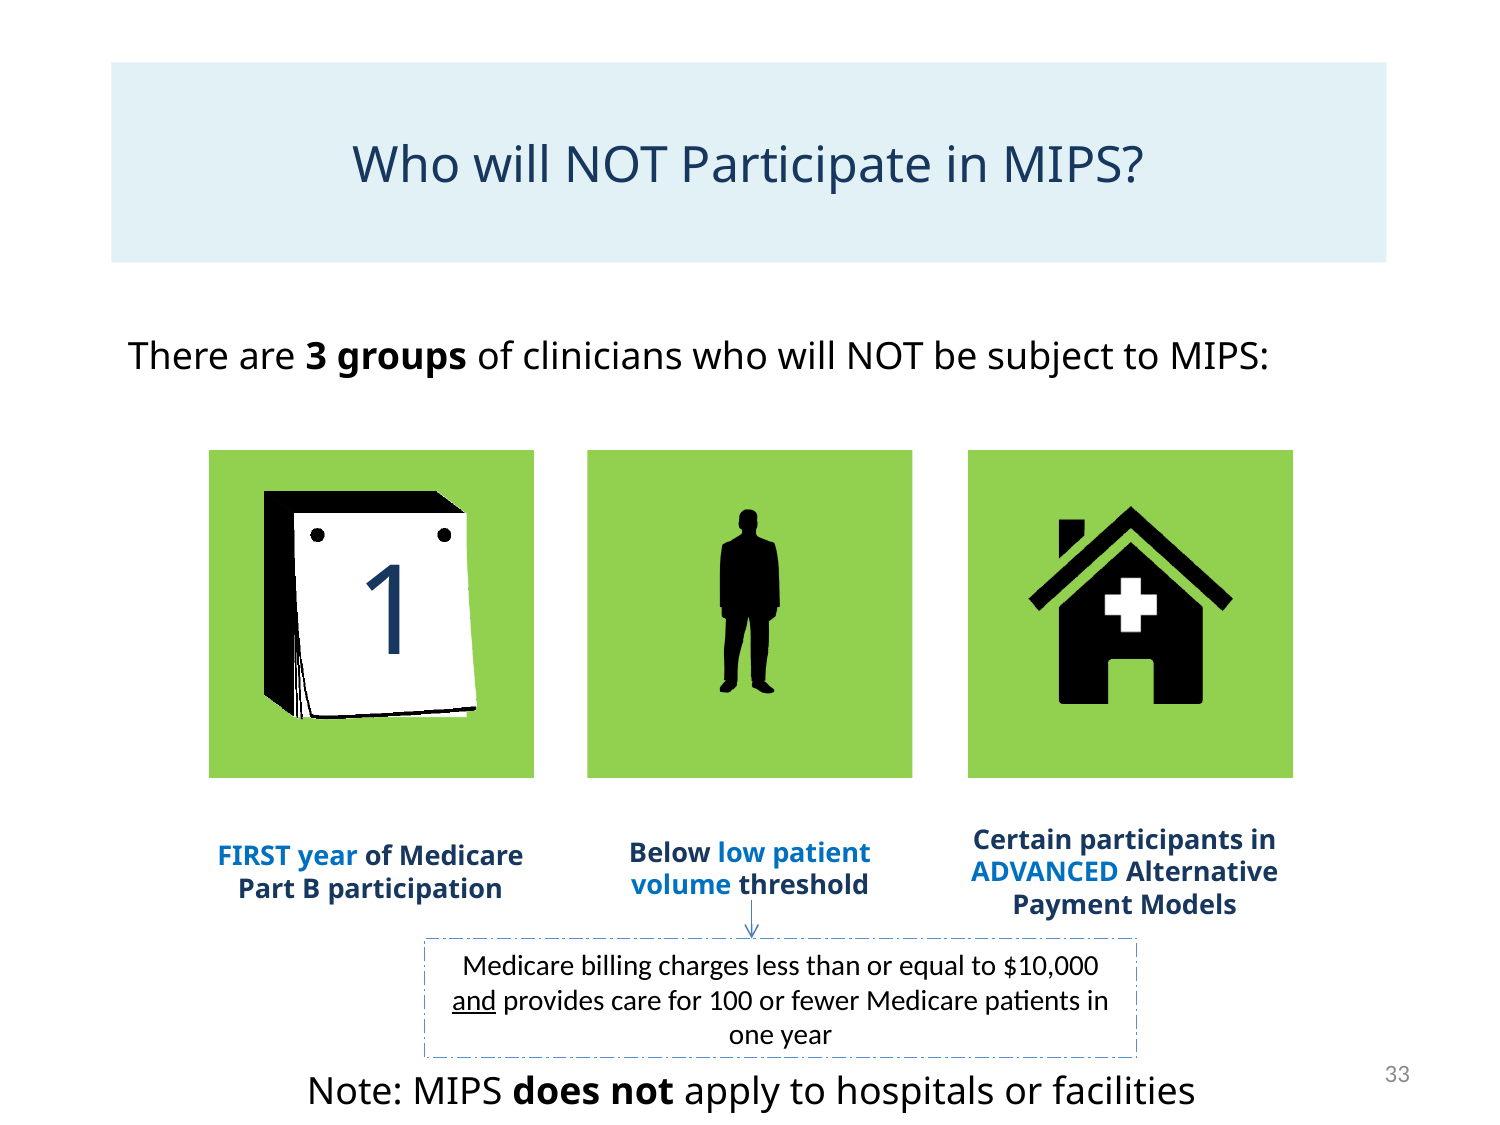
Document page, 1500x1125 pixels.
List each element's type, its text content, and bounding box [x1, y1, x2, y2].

text_box Note: MIPS does not apply to hospitals or facilities [113, 1059, 1391, 1120]
text_box Who will NOT Participate in MIPS? [111, 62, 1387, 263]
slide_number 33 [1074, 1042, 1425, 1103]
text_box Medicare billing charges less than or equal to $10,000 and provides care for 100 or fewer Medicare patients in one year [424, 938, 1137, 1058]
text_box [966, 448, 1295, 780]
text_box Below low patient volume threshold [569, 792, 931, 938]
picture [263, 491, 477, 721]
text_box FIRST year of Medicare Part B participation [189, 795, 552, 946]
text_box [1028, 505, 1233, 704]
text_box [207, 448, 536, 780]
text_box Certain participants in ADVANCED Alternative Payment Models [943, 795, 1306, 946]
picture [719, 503, 781, 707]
text_box There are 3 groups of clinicians who will NOT be subject to MIPS: [113, 324, 1391, 385]
text_box [585, 448, 914, 780]
